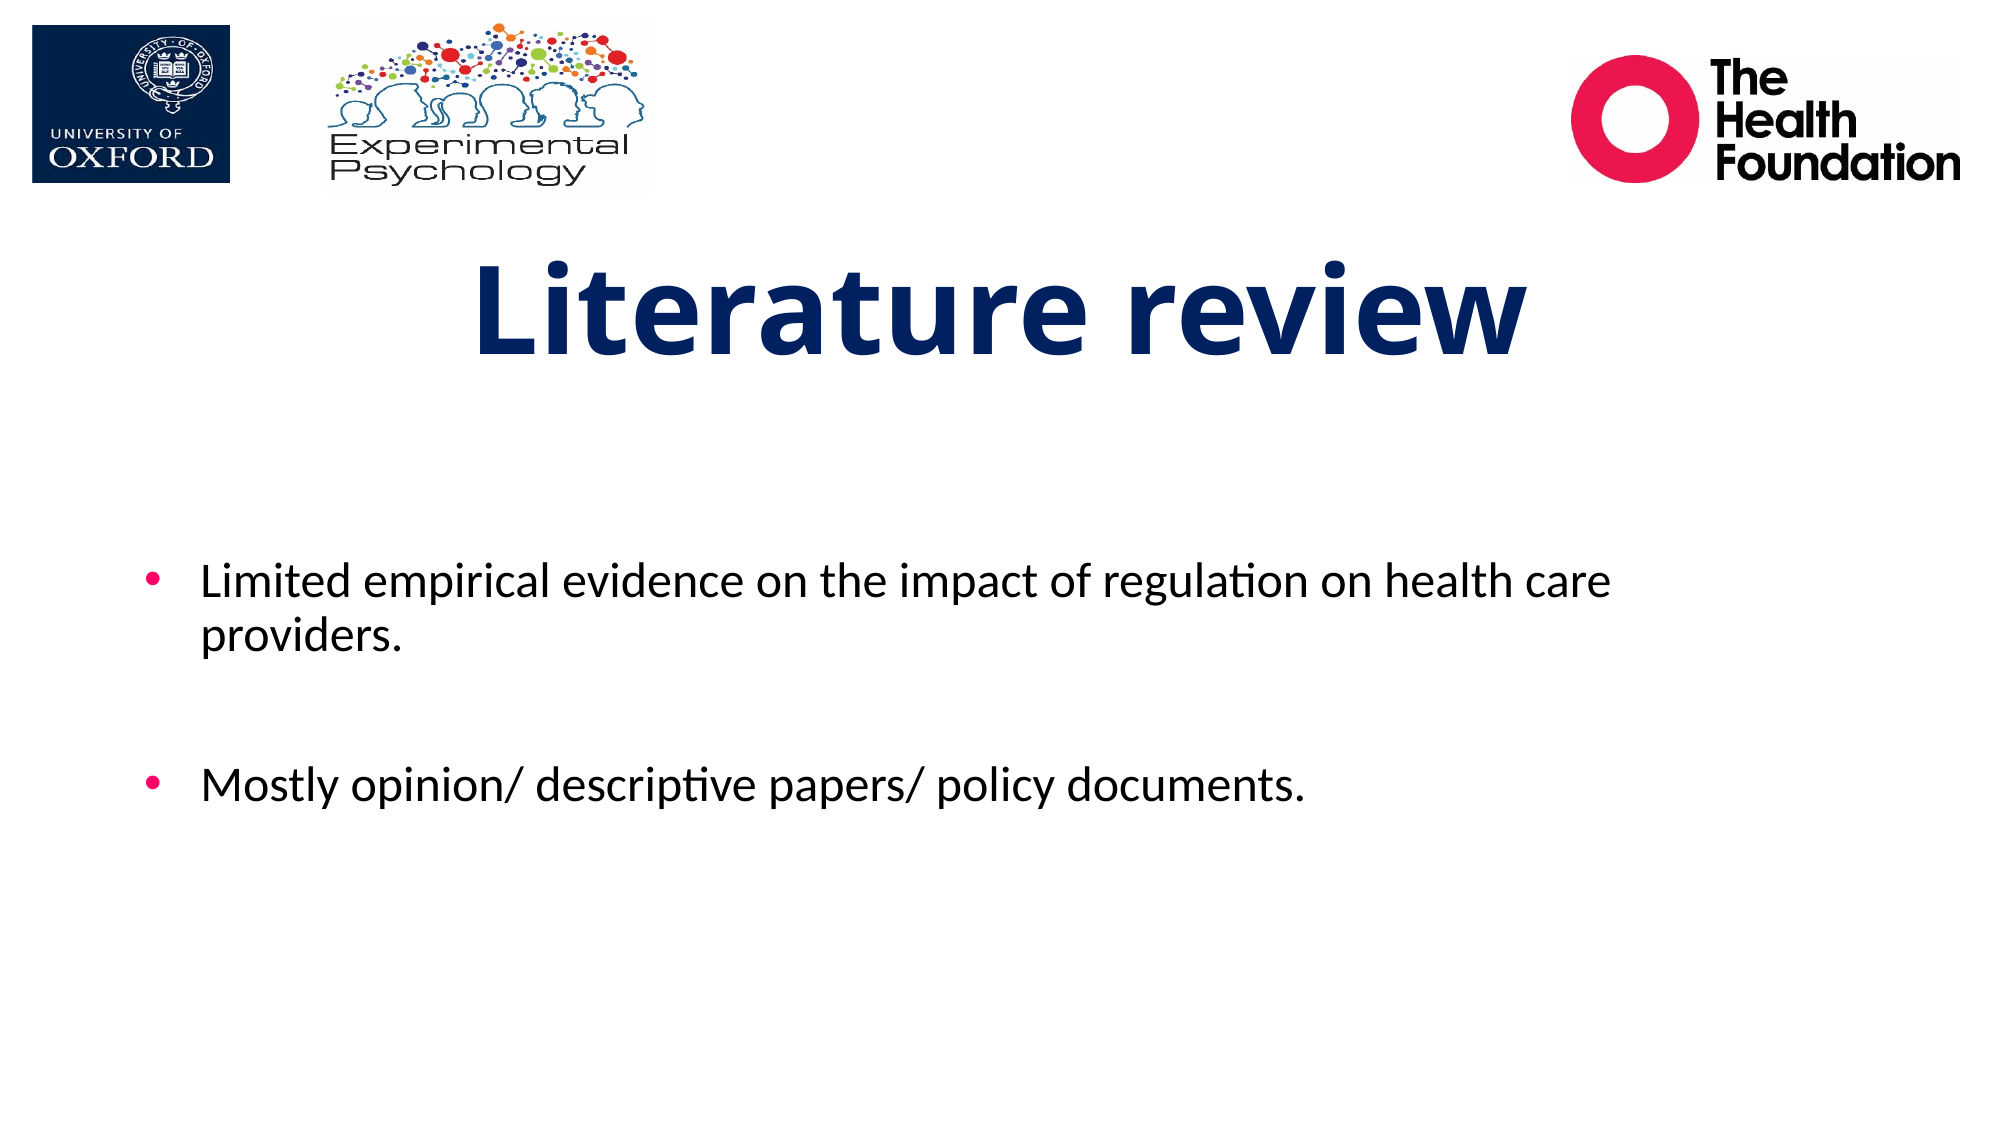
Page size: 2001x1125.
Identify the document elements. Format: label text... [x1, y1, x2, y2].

picture [321, 15, 655, 194]
subtitle Limited empirical evidence on the impact of regulation on health care providers. Mostly opinion/ descriptive papers/ policy documents. [129, 546, 1750, 958]
title Literature review [249, 208, 1750, 390]
picture [32, 25, 230, 183]
picture [1571, 55, 1960, 183]
